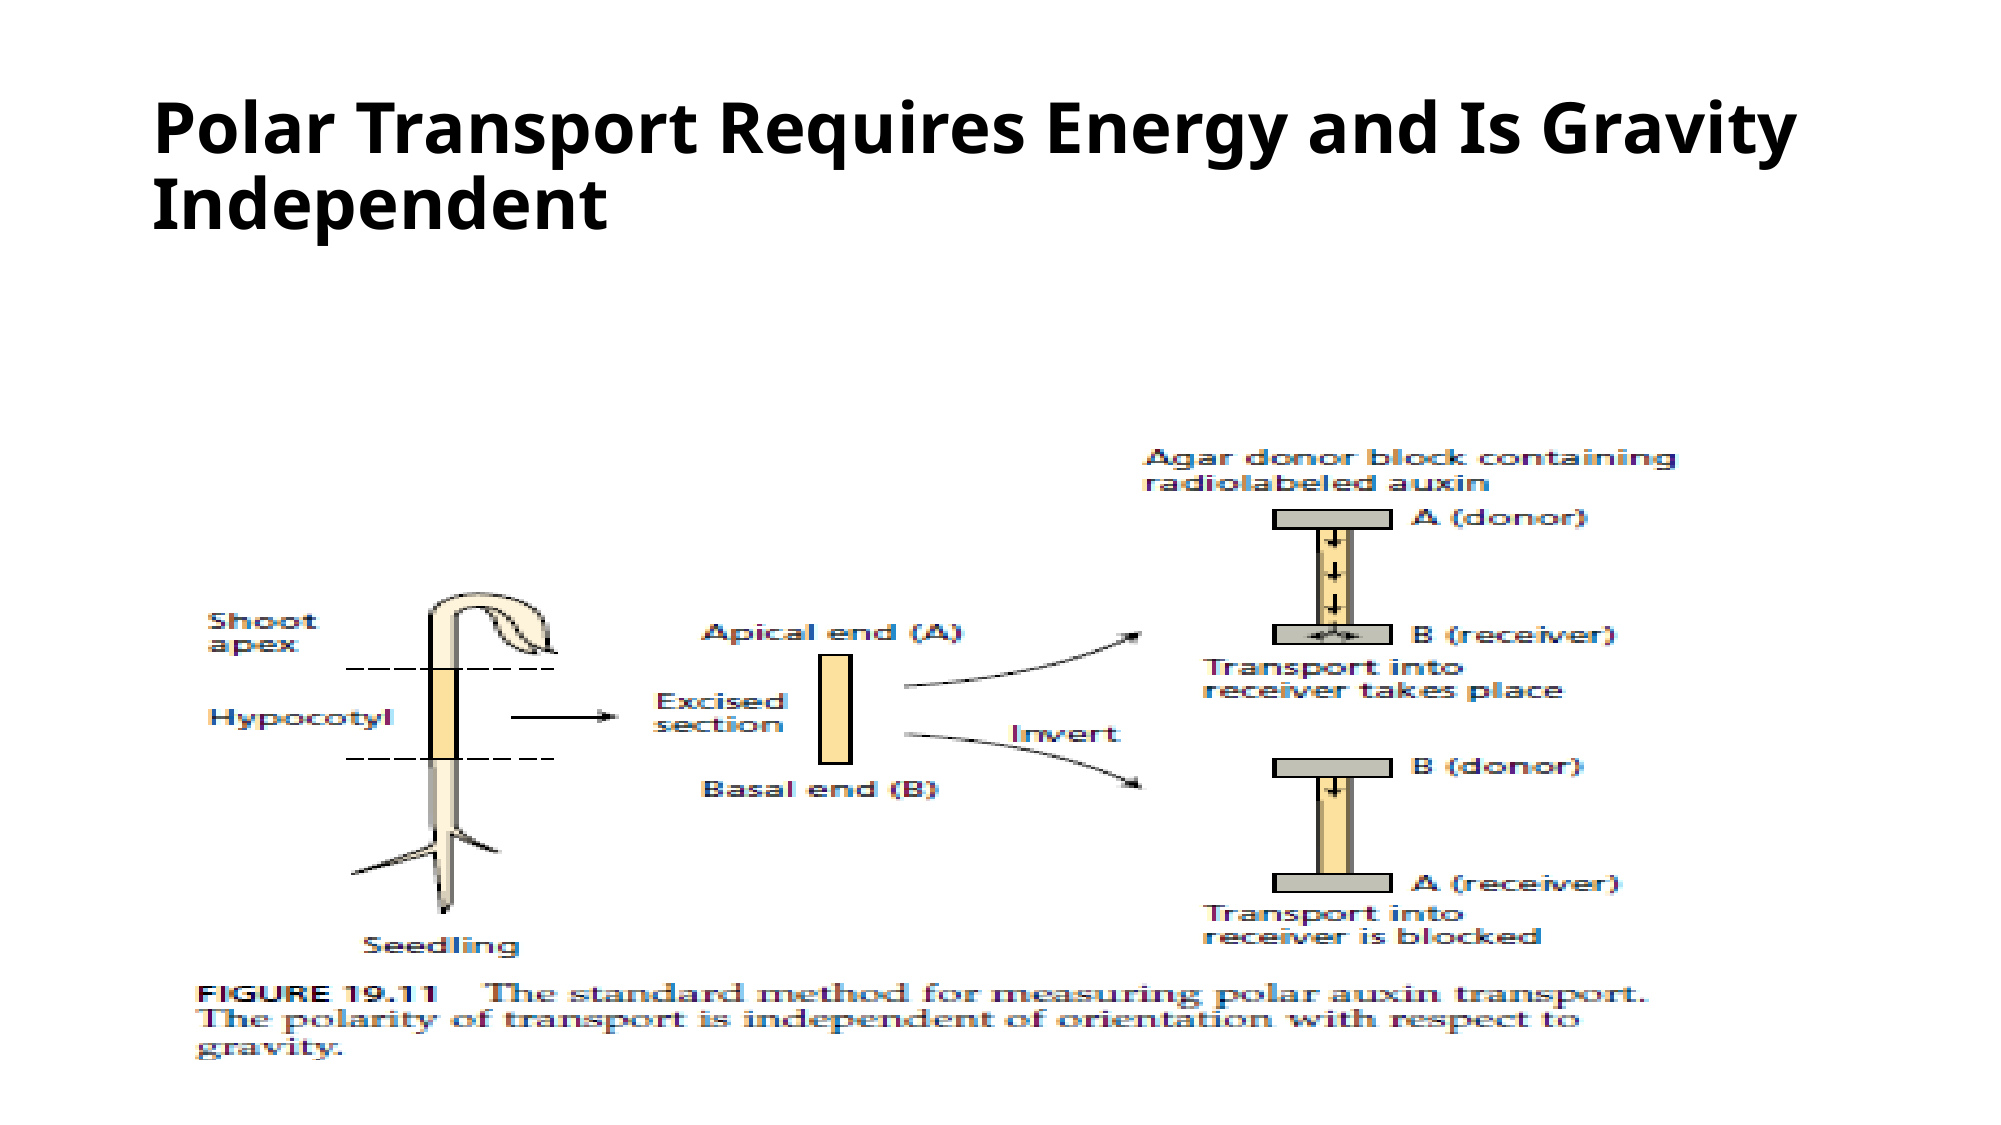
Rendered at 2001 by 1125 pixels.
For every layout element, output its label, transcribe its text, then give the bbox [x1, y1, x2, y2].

title Polar Transport Requires Energy and Is Gravity Independent [137, 59, 1863, 278]
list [191, 307, 1762, 1060]
